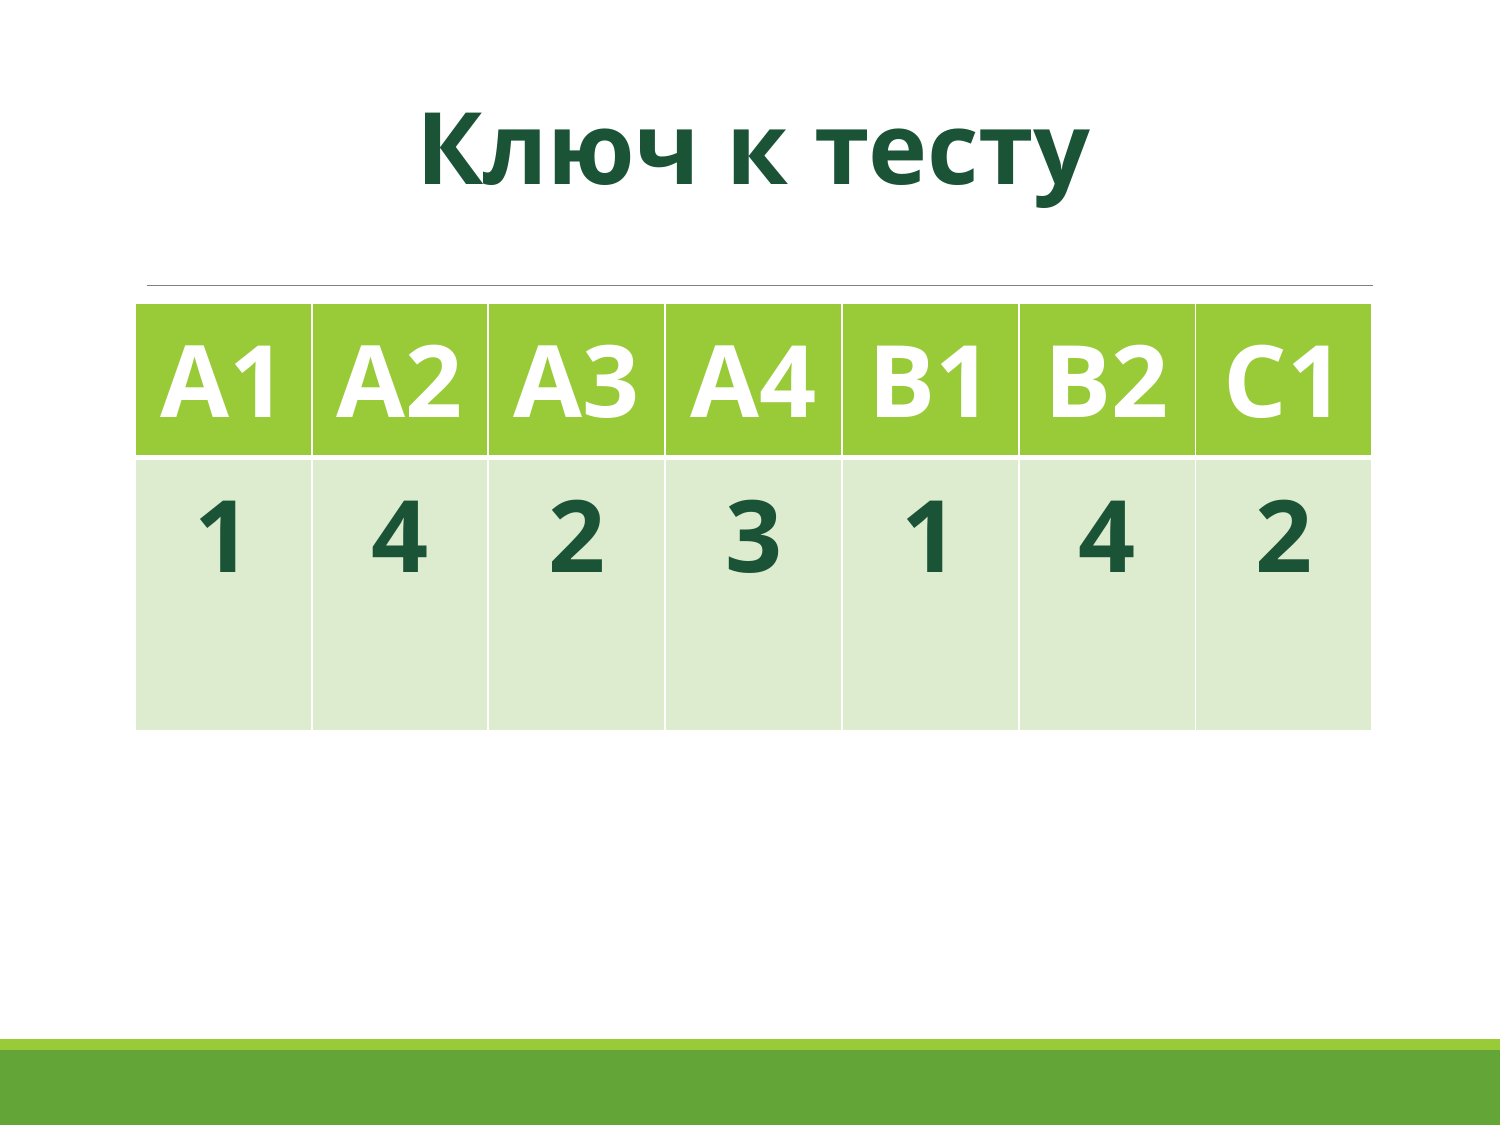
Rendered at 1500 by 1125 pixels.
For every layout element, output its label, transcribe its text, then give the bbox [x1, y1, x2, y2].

table_header А4 [666, 304, 841, 455]
table_header А1 [136, 304, 311, 455]
table_header А2 [313, 304, 487, 455]
table_cell 2 [489, 460, 664, 730]
table_header А3 [489, 304, 664, 455]
table_cell 3 [666, 460, 841, 730]
table_cell 1 [136, 460, 311, 730]
table_header С1 [1196, 304, 1371, 455]
title Ключ к тесту [135, 47, 1373, 285]
table_cell 4 [1020, 460, 1195, 730]
table_header В2 [1020, 304, 1195, 455]
table_cell 4 [313, 460, 487, 730]
table_header В1 [843, 304, 1018, 455]
table_cell 1 [843, 460, 1018, 730]
table_cell 2 [1196, 460, 1371, 730]
